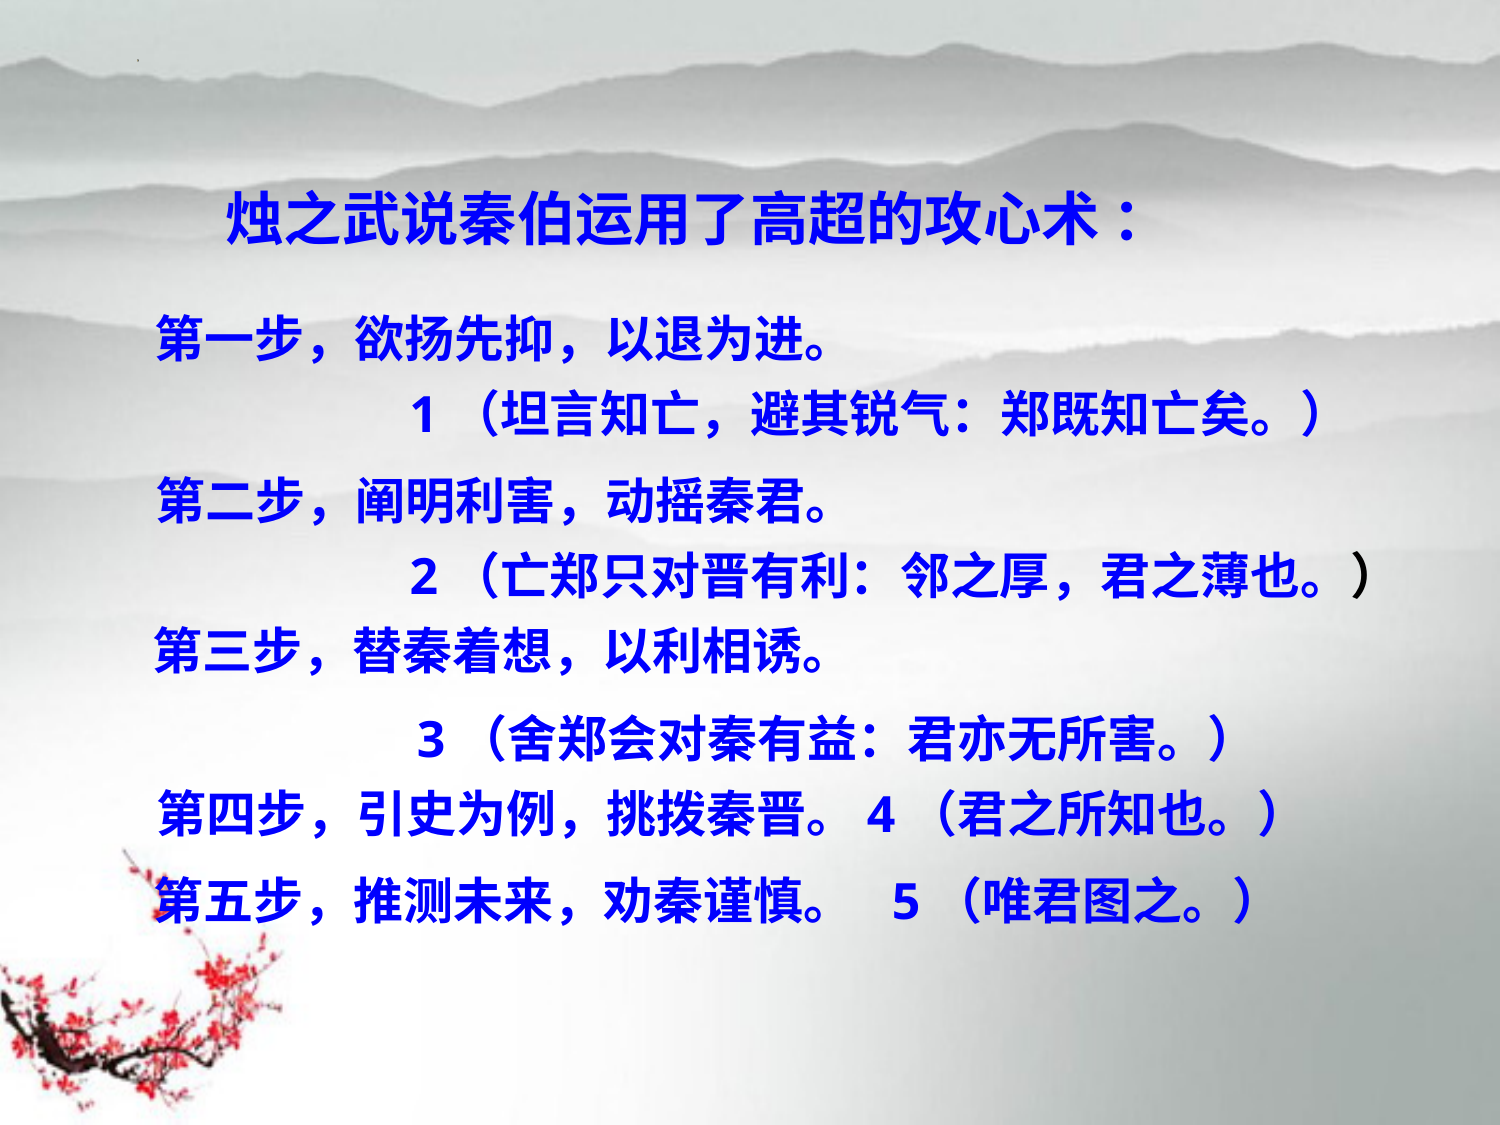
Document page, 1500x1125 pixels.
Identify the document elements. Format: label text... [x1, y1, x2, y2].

text_box 2（亡郑只对晋有利：邻之厚，君之薄也。） [394, 537, 1415, 613]
picture [0, 0, 1500, 1125]
text_box 5（唯君图之。） [877, 862, 1373, 938]
text_box 第二步，阐明利害，动摇秦君。 [117, 462, 871, 538]
text_box 4（君之所知也。） [887, 774, 1335, 850]
text_box 1（坦言知亡，避其锐气：郑既知亡矣。） [394, 374, 1365, 450]
text_box 第三步，替秦着想，以利相诱。 [114, 612, 872, 688]
text_box 第一步，欲扬先抑，以退为进。 [114, 299, 872, 375]
text_box 第四步，引史为例，挑拨秦晋。 [114, 774, 887, 850]
text_box 第五步，推测未来，劝秦谨慎。 [115, 862, 869, 938]
text_box 3（舍郑会对秦有益：君亦无所害。） [402, 699, 1287, 774]
text_box 烛之武说秦伯运用了高超的攻心术 ： [210, 174, 1186, 260]
